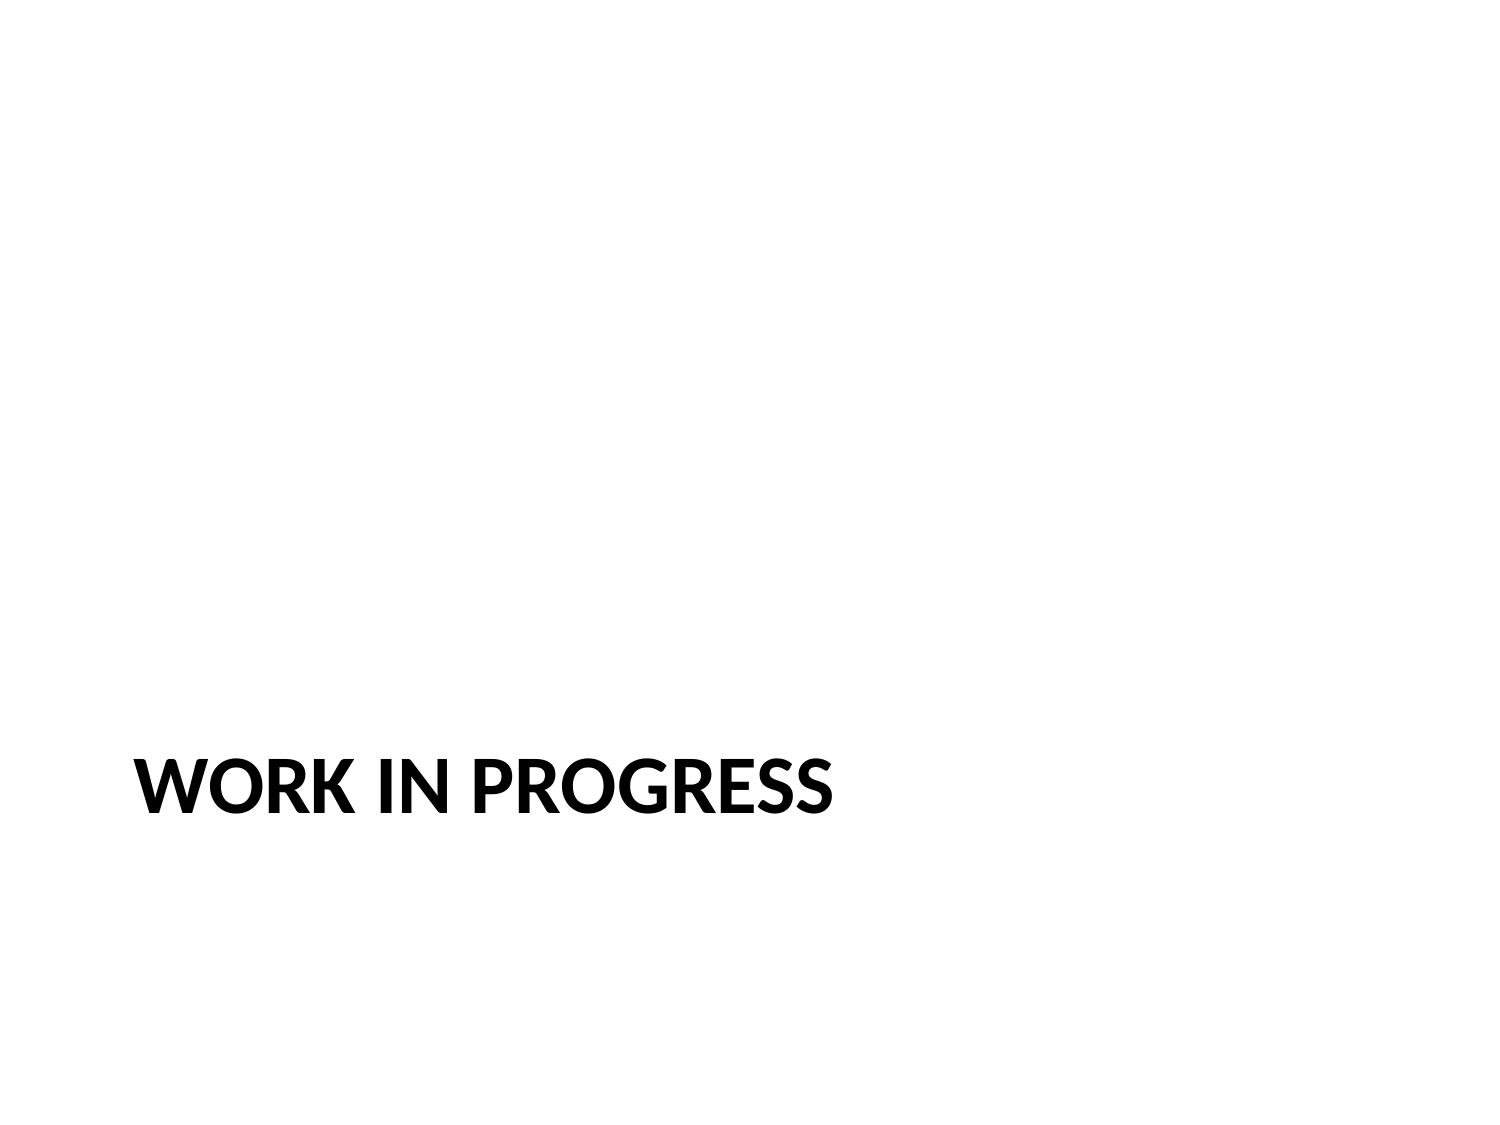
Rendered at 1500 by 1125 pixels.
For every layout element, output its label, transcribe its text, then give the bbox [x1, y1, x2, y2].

title Work in Progress [118, 722, 1394, 947]
